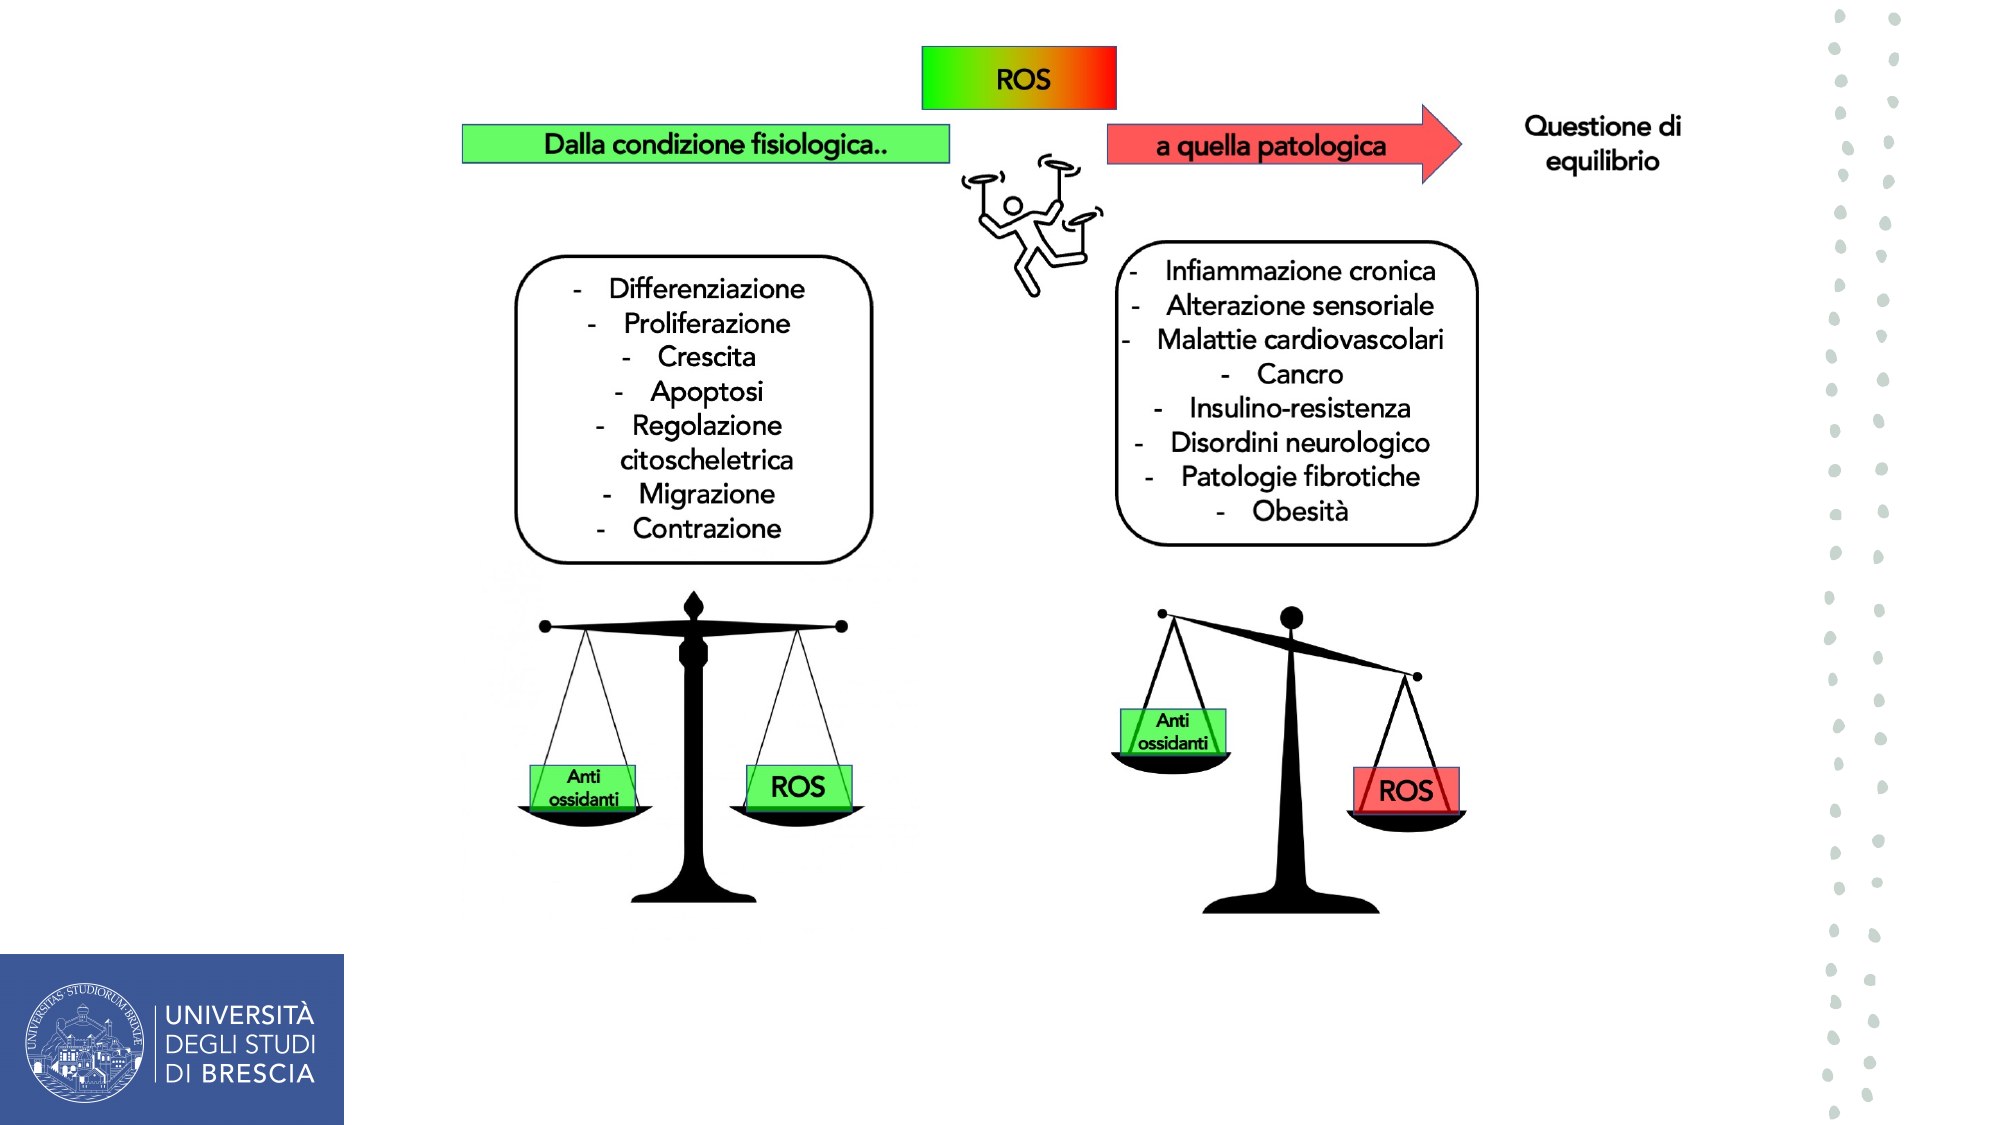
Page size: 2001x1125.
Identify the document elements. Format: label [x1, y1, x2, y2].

picture [0, 954, 344, 1125]
picture [367, 0, 1755, 955]
